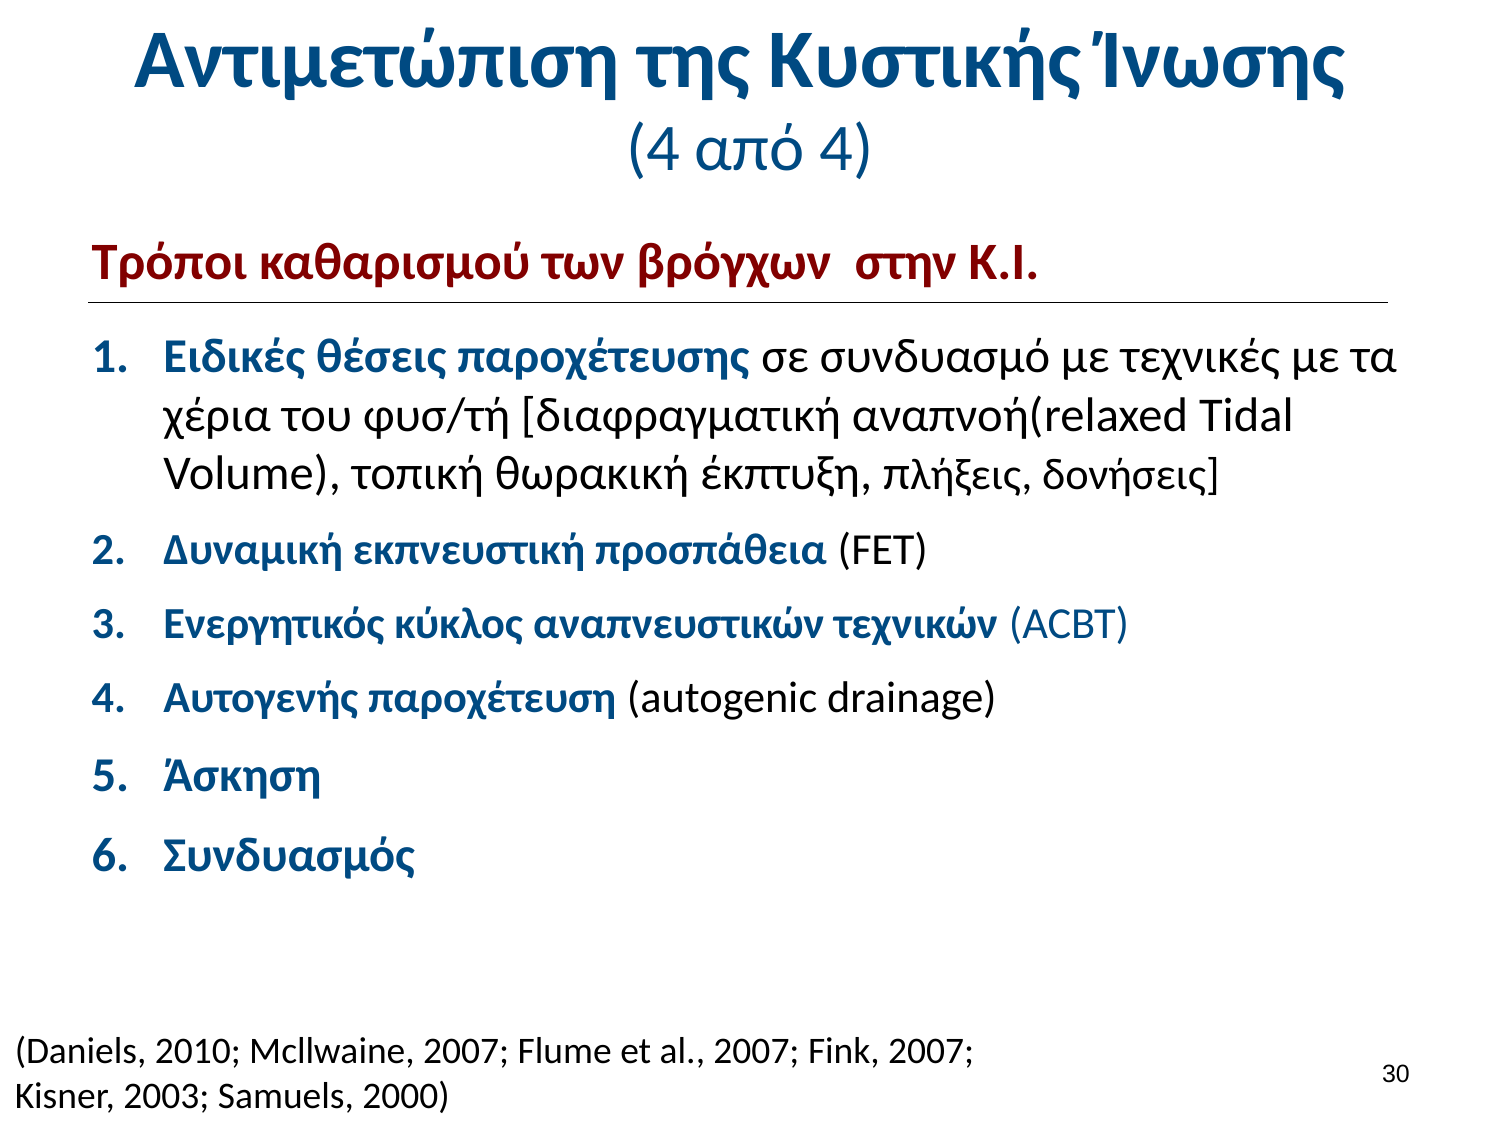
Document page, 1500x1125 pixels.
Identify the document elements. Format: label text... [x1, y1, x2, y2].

slide_number 29 [1074, 1042, 1425, 1103]
title Αντιμετώπιση της Κυστικής Ίνωσης (4 από 4) [0, 19, 1500, 169]
text_box (Daniels, 2010; Mcllwaine, 2007; Flume et al., 2007; Fink, 2007; Kisner, 2003; Samuels, 2000) [0, 1018, 1034, 1124]
list Τρόποι καθαρισμού των βρόγχων στην Κ.Ι. Ειδικές θέσεις παροχέτευσης σε συνδυασμό με τεχνικές με τα χέρια του φυσ/τή [διαφραγματική αναπνοή(relaxed Tidal Volume), τοπική θωρακική έκπτυξη, πλήξεις, δονήσεις] Δυναμική εκπνευστική προσπάθεια (FET) Ενεργητικός κύκλος αναπνευστικών τεχνικών (ACBT) Αυτογενής παροχέτευση (autogenic drainage) Άσκηση Συνδυασμός [76, 219, 1427, 894]
